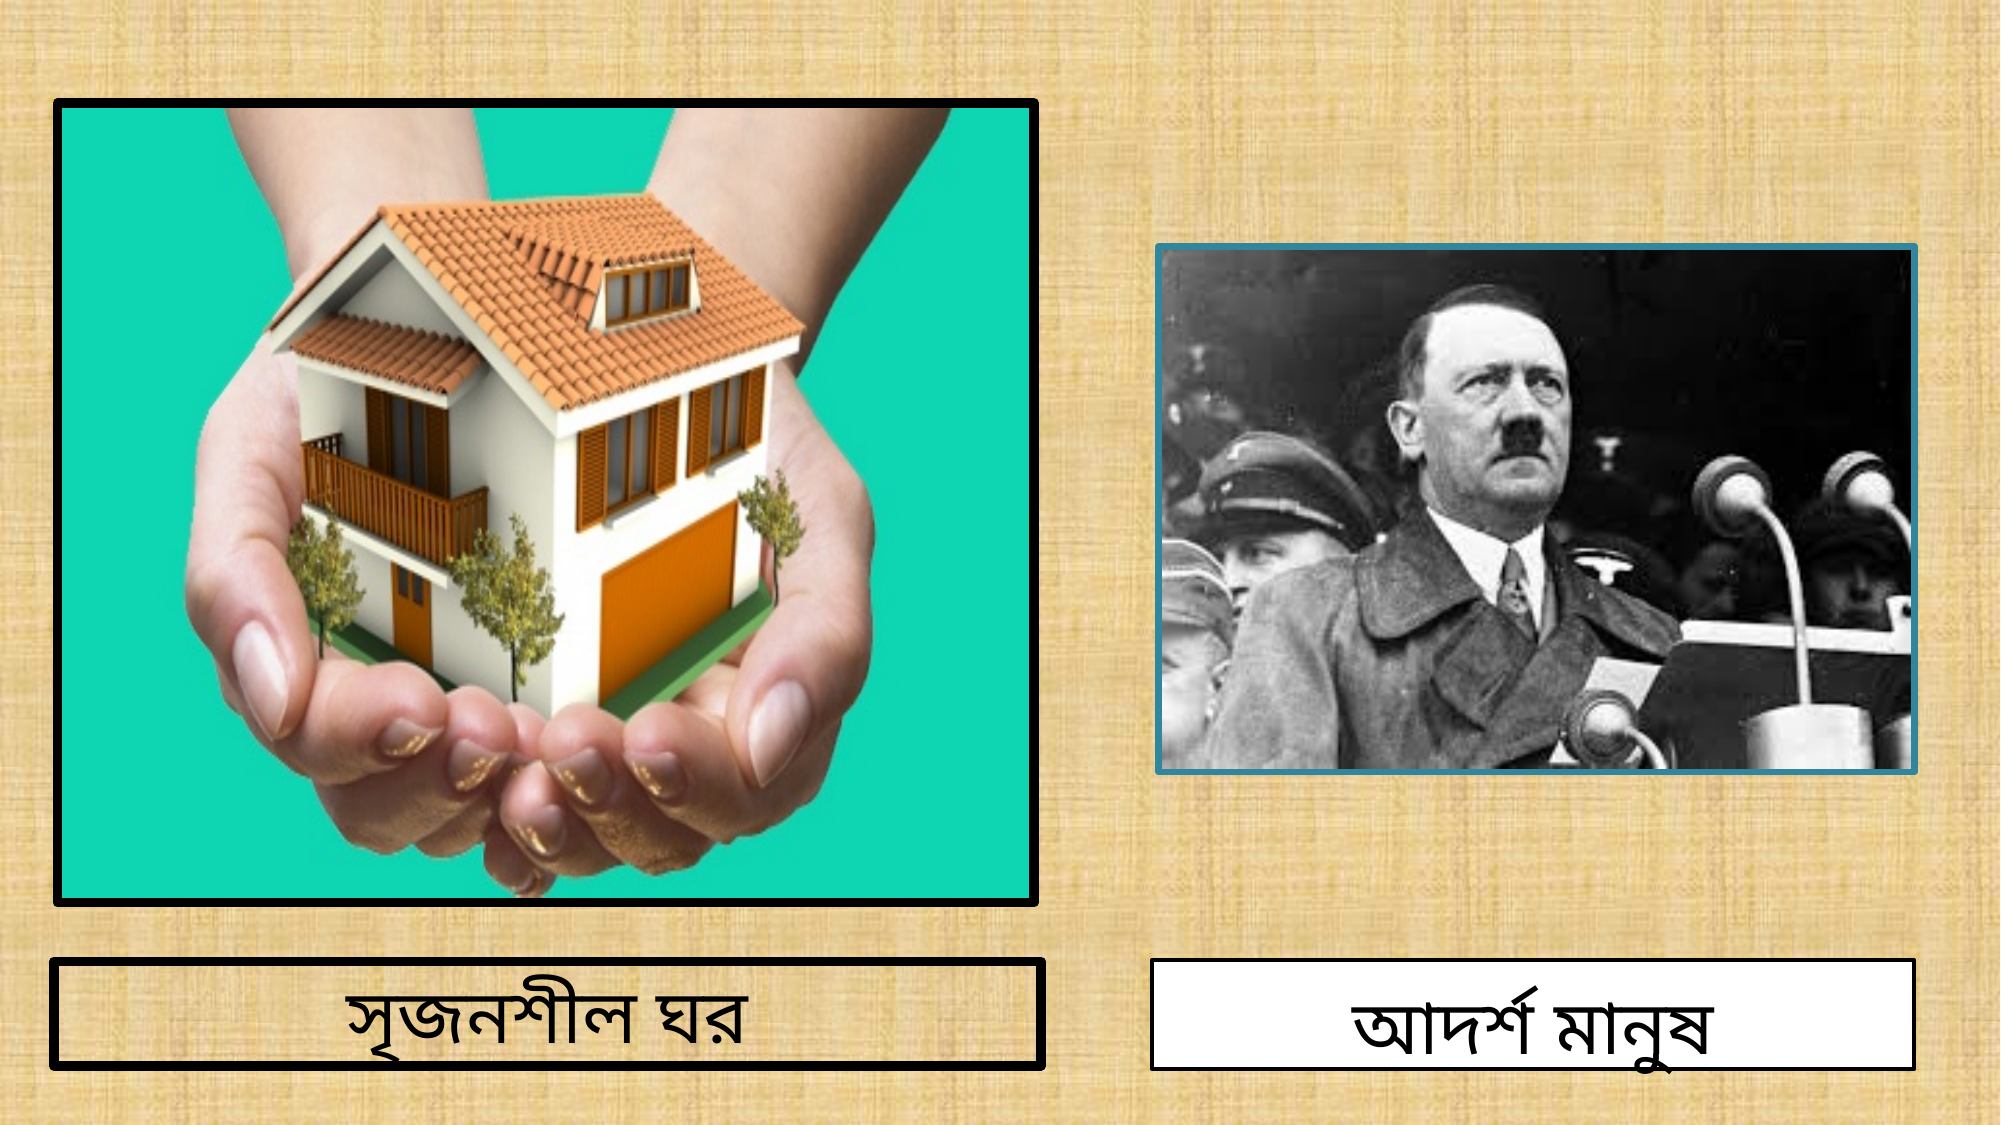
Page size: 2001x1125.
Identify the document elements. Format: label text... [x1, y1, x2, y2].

text_box সৃজনশীল ঘর [53, 961, 1041, 1067]
picture [0, 0, 2001, 1125]
text_box আদর্শ মানুষ [1150, 958, 1916, 1071]
